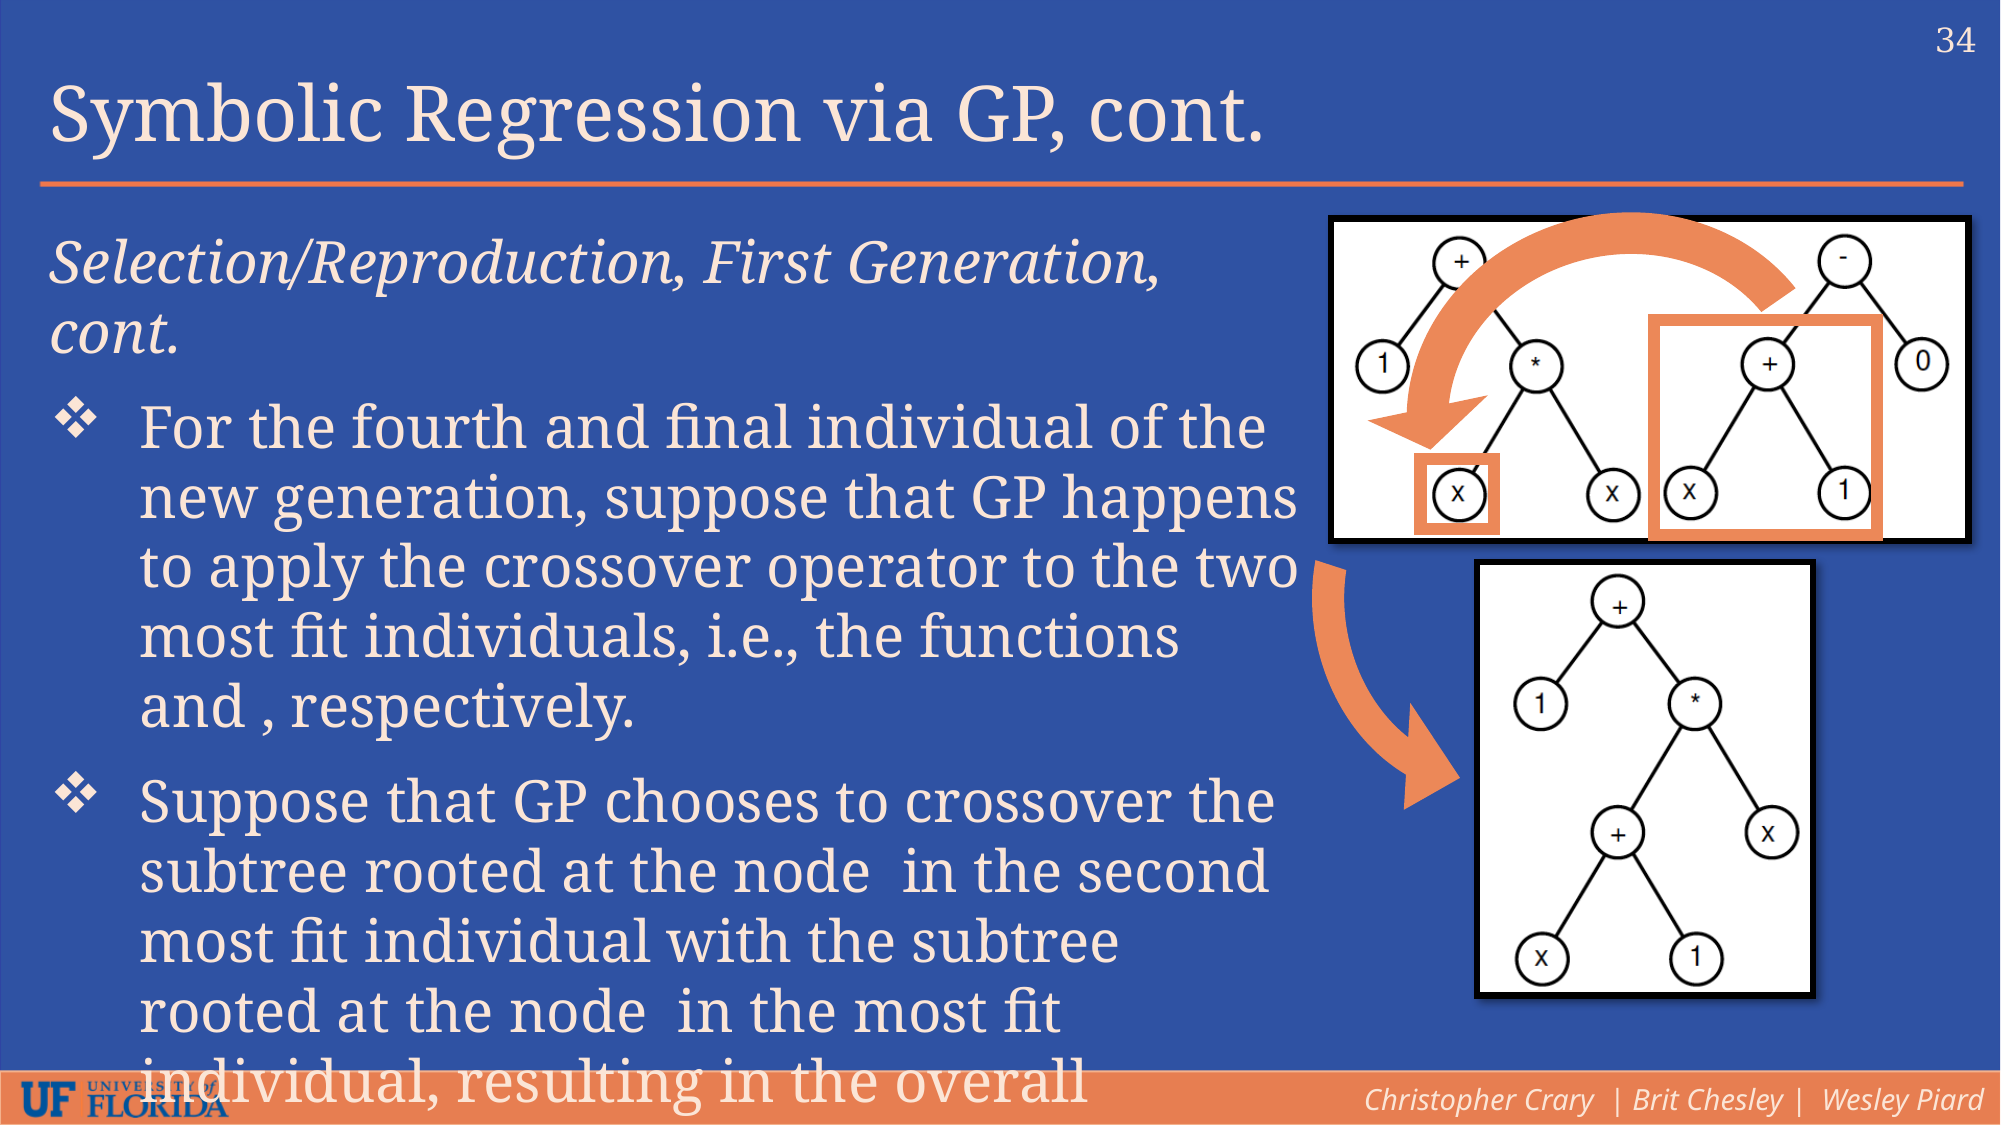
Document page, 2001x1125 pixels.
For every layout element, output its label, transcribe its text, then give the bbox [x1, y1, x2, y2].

slide_number 34 [1894, 8, 1993, 69]
text_box [1567, 212, 1694, 221]
text_box Symbolic Regression via GP, cont. [34, 68, 1939, 174]
picture [0, 0, 2001, 1125]
text_box [1312, 560, 1461, 810]
text_box Christopher Crary | Brit Chesley | Wesley Piard [1276, 1072, 2000, 1125]
